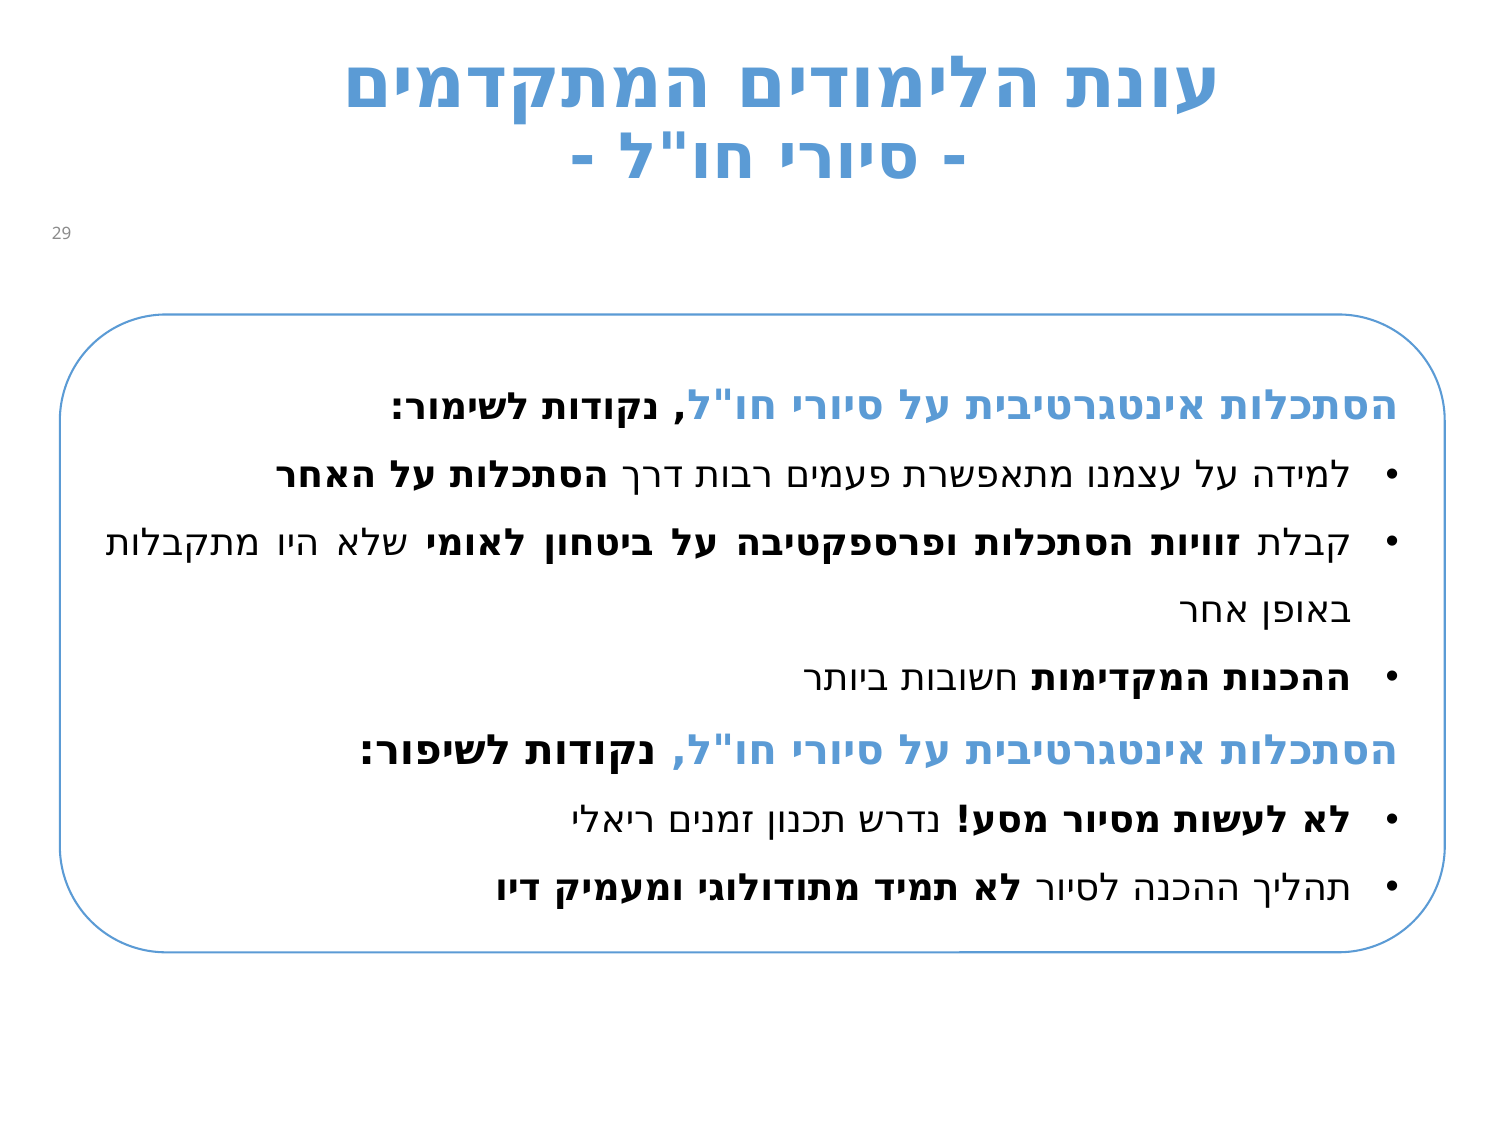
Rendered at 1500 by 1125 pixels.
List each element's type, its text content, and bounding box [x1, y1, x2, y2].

text_box הסתכלות אינטגרטיבית על סיורי חו"ל, נקודות לשימור: למידה על עצמנו מתאפשרת פעמים רבות דרך הסתכלות על האחר קבלת זוויות הסתכלות ופרספקטיבה על ביטחון לאומי שלא היו מתקבלות באופן אחר ההכנות המקדימות חשובות ביותר הסתכלות אינטגרטיבית על סיורי חו"ל, נקודות לשיפור: לא לעשות מסיור מסע! נדרש תכנון זמנים ריאלי תהליך ההכנה לסיור לא תמיד מתודולוגי ומעמיק דיו [58, 313, 1446, 954]
title עונת הלימודים המתקדמים - סיורי חו"ל - [100, 37, 1438, 200]
slide_number 29 [0, 214, 87, 255]
